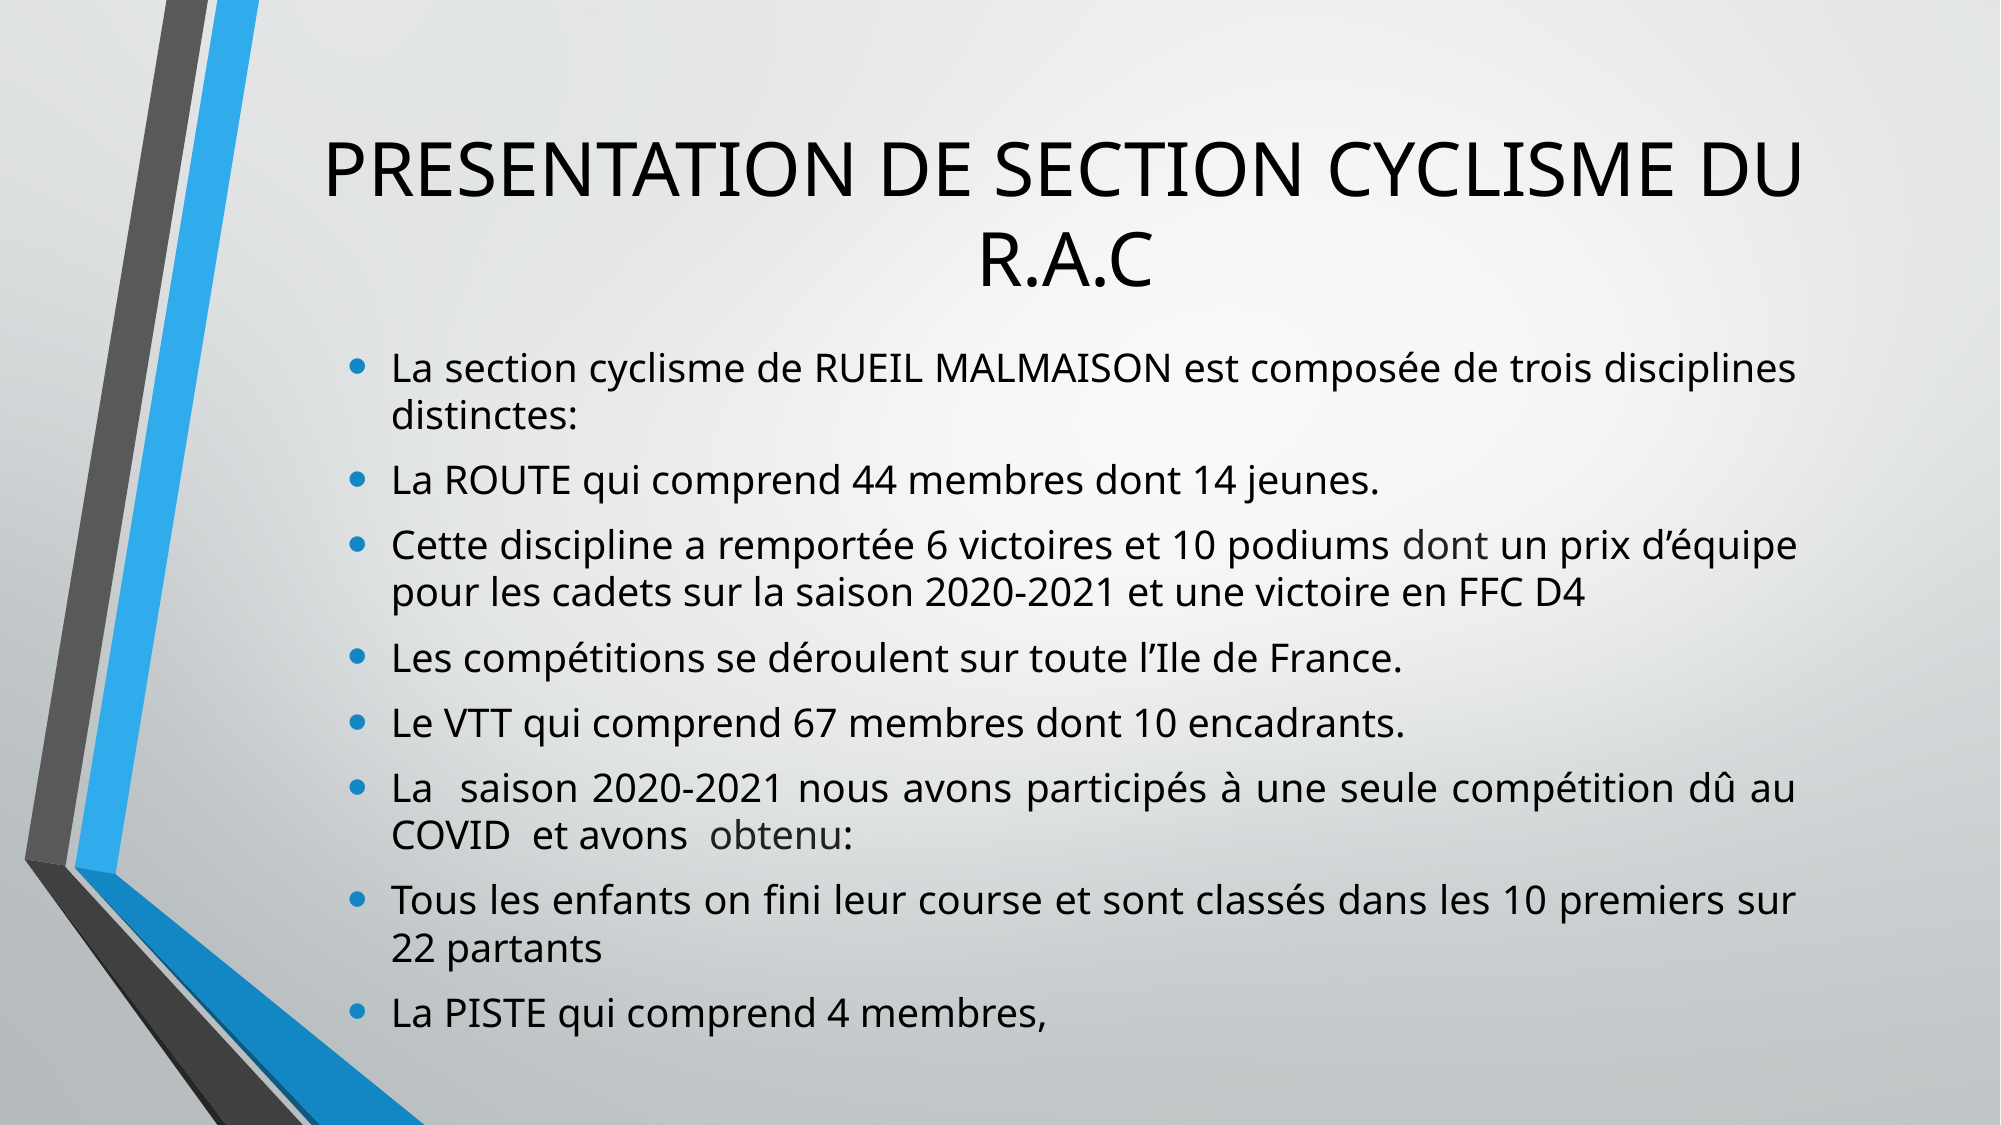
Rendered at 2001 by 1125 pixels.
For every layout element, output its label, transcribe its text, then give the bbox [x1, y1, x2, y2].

title PRESENTATION DE SECTION CYCLISME DU R.A.C [243, 112, 1887, 400]
list La section cyclisme de RUEIL MALMAISON est composée de trois disciplines distinctes: La ROUTE qui comprend 44 membres dont 14 jeunes. Cette discipline a remportée 6 victoires et 10 podiums dont un prix d’équipe pour les cadets sur la saison 2020-2021 et une victoire en FFC D4 Les compétitions se déroulent sur toute l’Ile de France. Le VTT qui comprend 67 membres dont 10 encadrants. La saison 2020-2021 nous avons participés à une seule compétition dû au COVID et avons obtenu: Tous les enfants on fini leur course et sont classés dans les 10 premiers sur 22 partants La PISTE qui comprend 4 membres, [332, 334, 1814, 1043]
